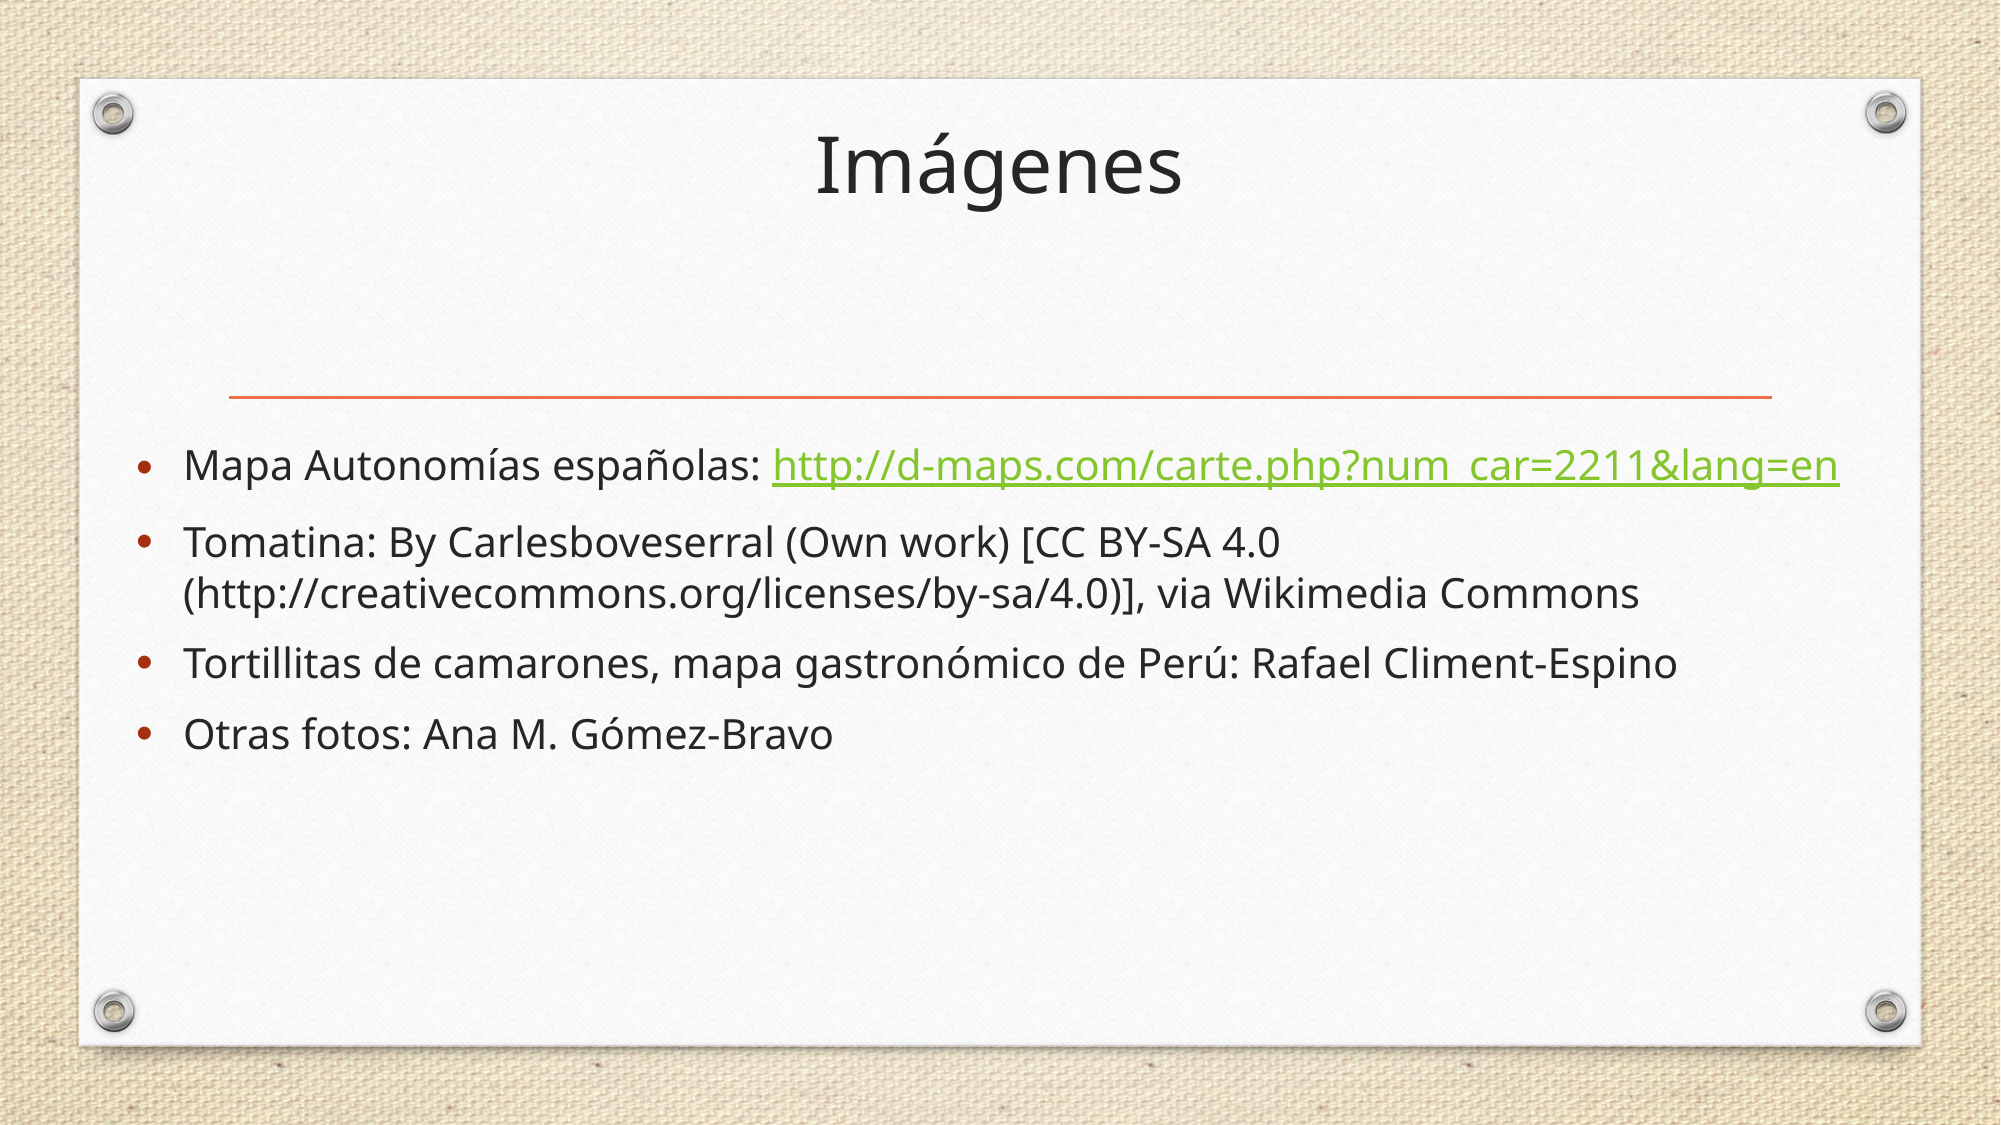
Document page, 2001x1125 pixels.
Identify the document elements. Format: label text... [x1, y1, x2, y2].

list Mapa Autonomías españolas: http://d-maps.com/carte.php?num_car=2211&lang=en Tomatina: By Carlesboveserral (Own work) [CC BY-SA 4.0 (http://creativecommons.org/licenses/by-sa/4.0)], via Wikimedia Commons Tortillitas de camarones, mapa gastronómico de Perú: Rafael Climent-Espino Otras fotos: Ana M. Gómez-Bravo [121, 430, 1912, 988]
picture [0, 0, 2001, 1125]
title Imágenes [212, 106, 1788, 217]
